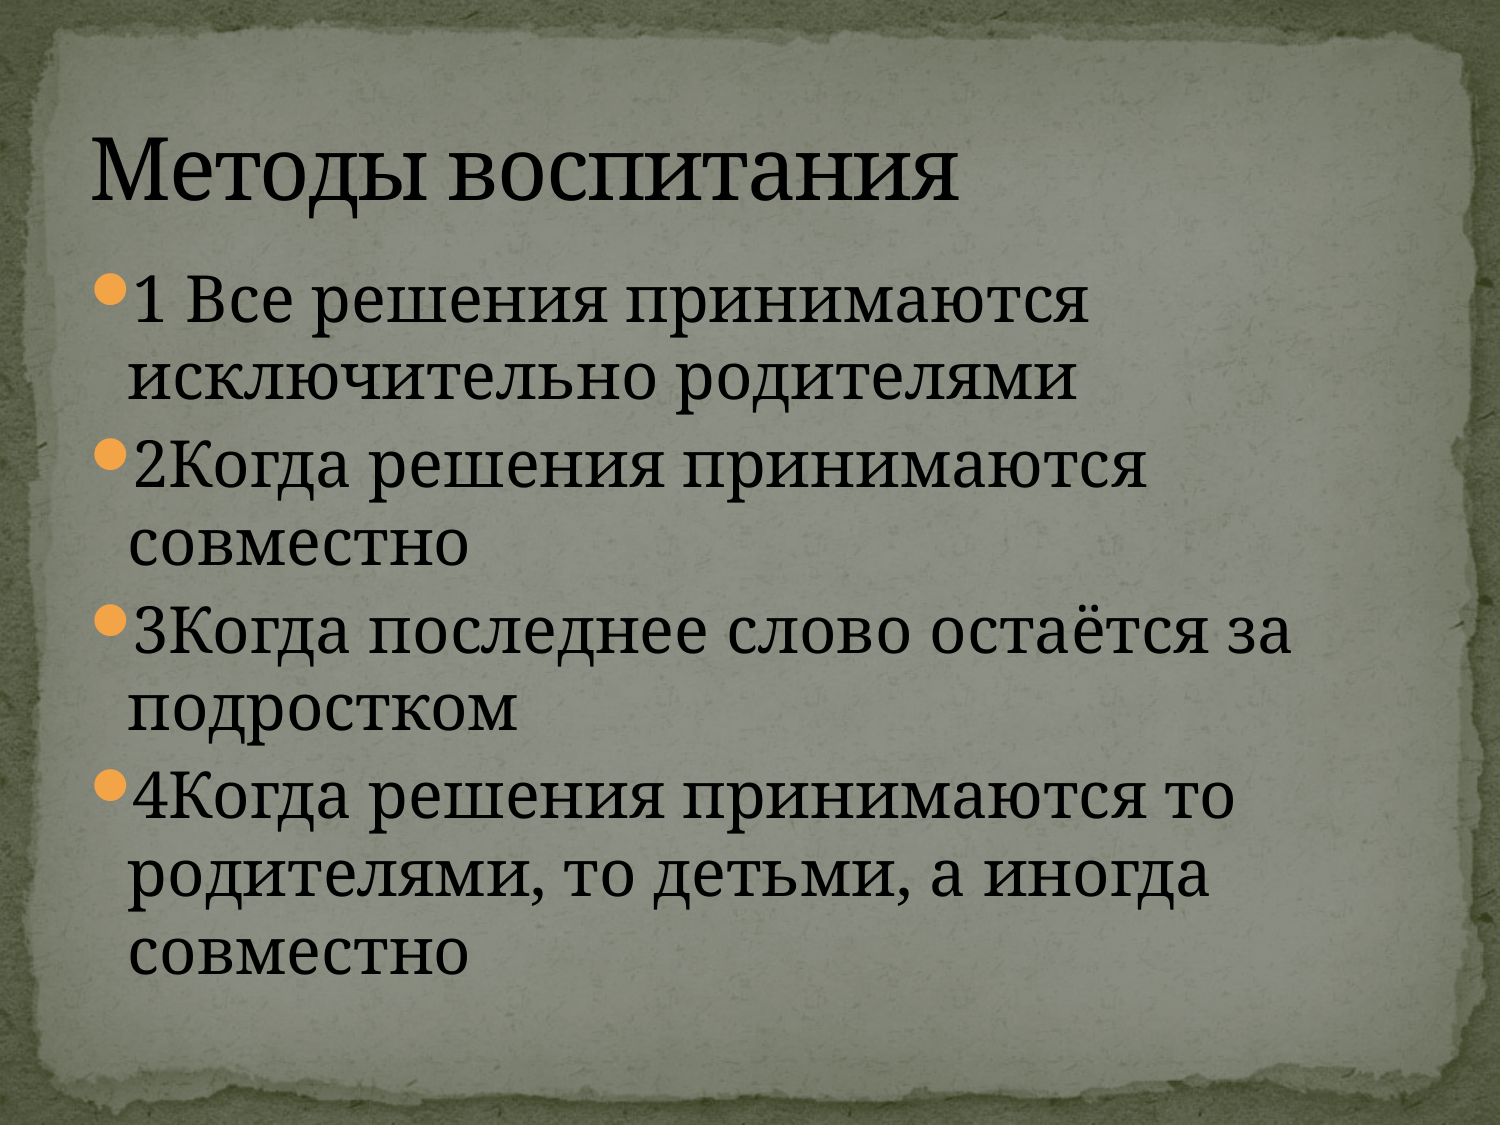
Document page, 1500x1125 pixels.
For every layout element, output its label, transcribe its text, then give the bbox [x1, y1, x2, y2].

title Методы воспитания [74, 24, 1425, 225]
list 1 Все решения принимаются исключительно родителями 2Когда решения принимаются совместно 3Когда последнее слово остаётся за подростком 4Когда решения принимаются то родителями, то детьми, а иногда совместно [75, 249, 1425, 1000]
